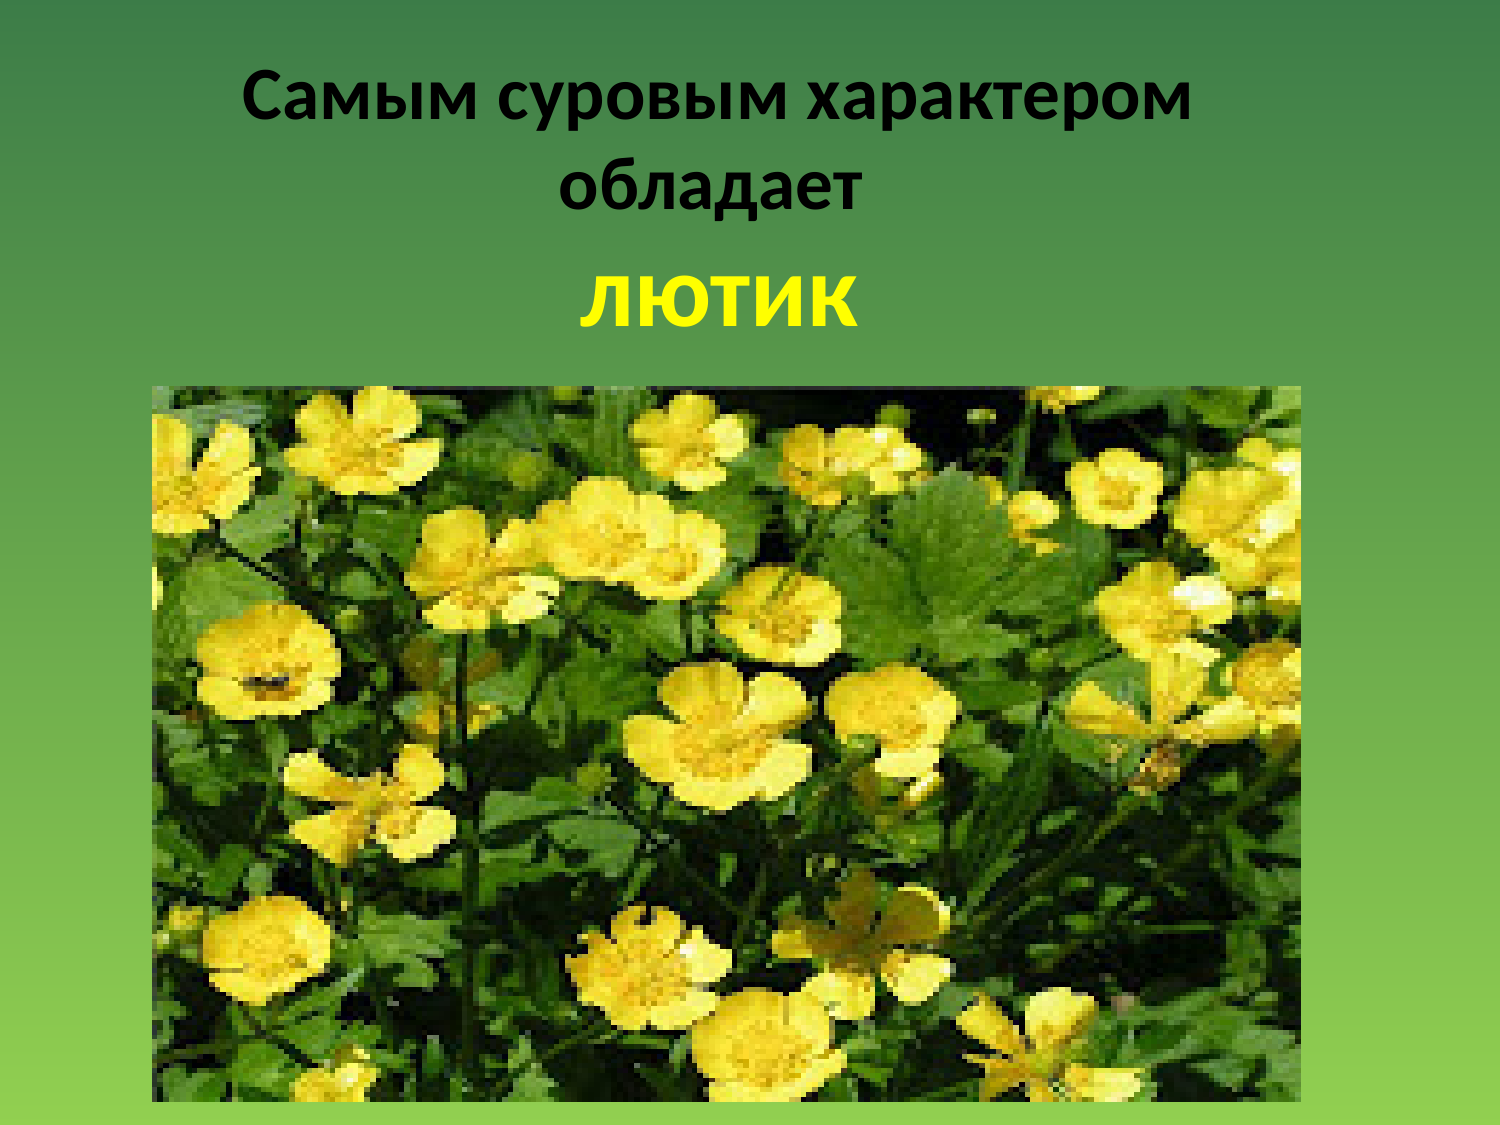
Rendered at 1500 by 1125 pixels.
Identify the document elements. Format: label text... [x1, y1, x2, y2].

title Самым суровым характером обладает лютик [82, 35, 1357, 357]
picture [152, 386, 1302, 1102]
